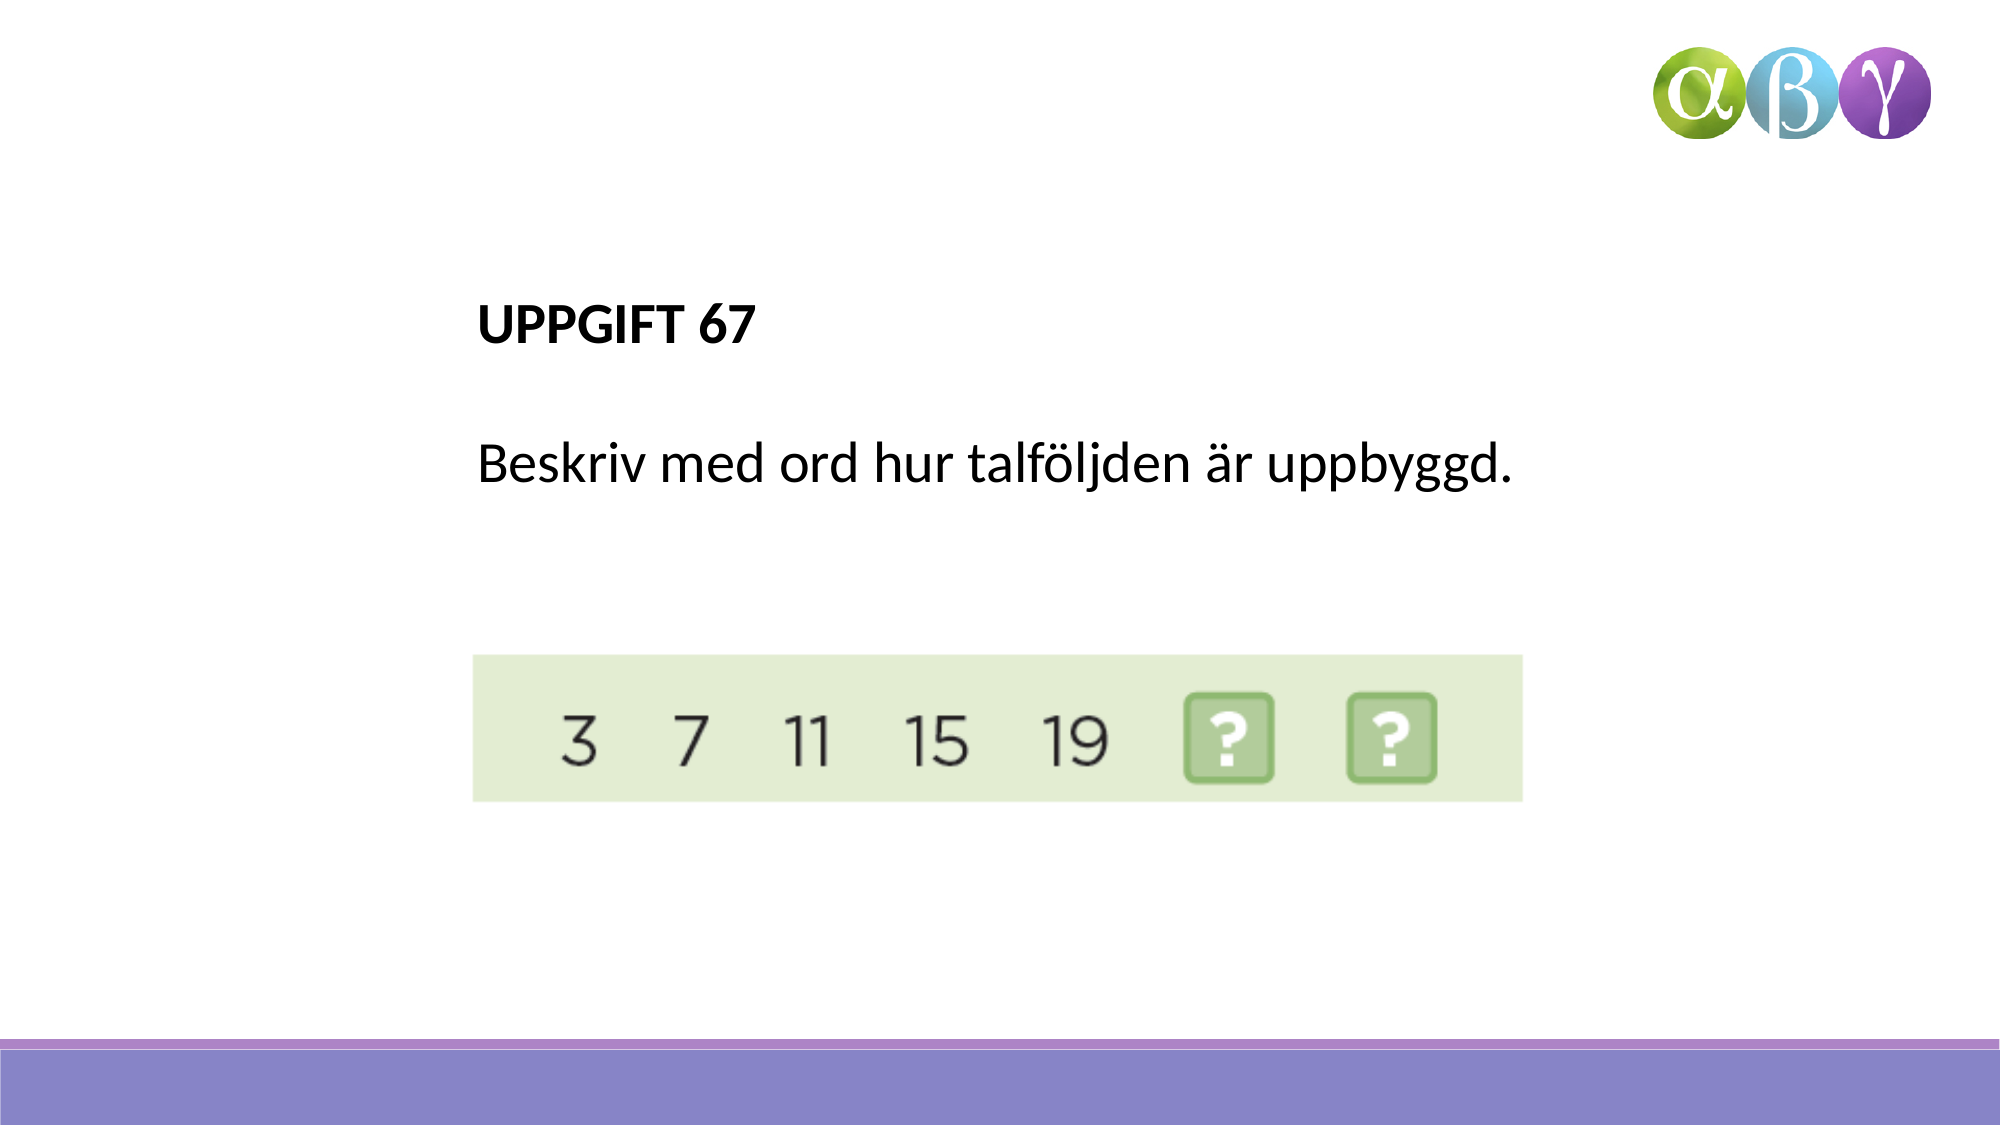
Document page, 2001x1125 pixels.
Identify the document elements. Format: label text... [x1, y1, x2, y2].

text_box UPPGIFT 67 Beskriv med ord hur talföljden är uppbyggd. [462, 277, 1538, 502]
picture [1652, 46, 1932, 140]
picture [462, 651, 1539, 814]
